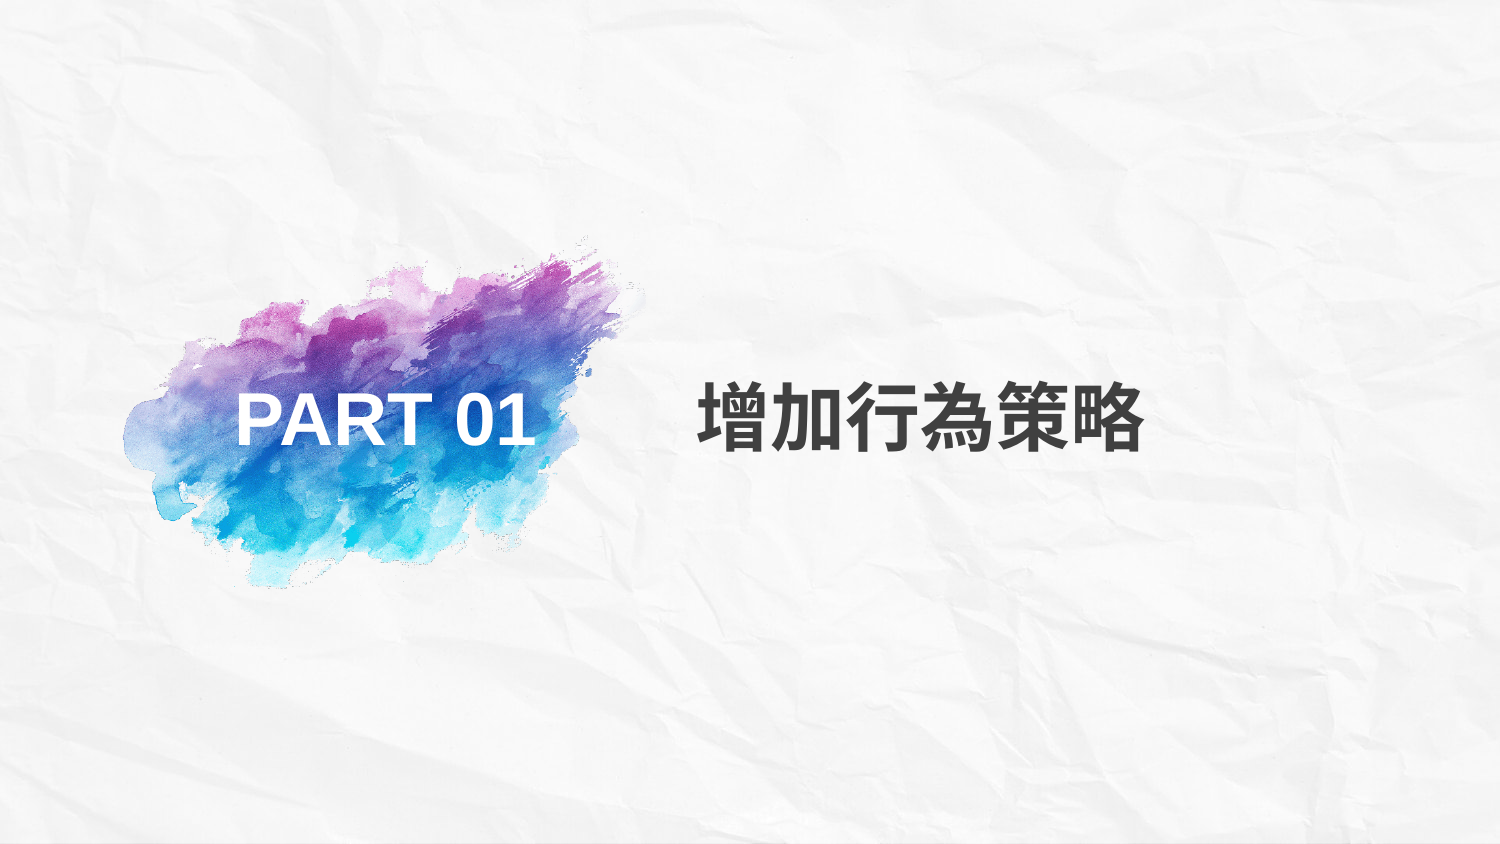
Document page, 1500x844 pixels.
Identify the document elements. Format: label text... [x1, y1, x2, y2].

text_box 增加行為策略 [681, 363, 1161, 468]
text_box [88, 226, 646, 617]
